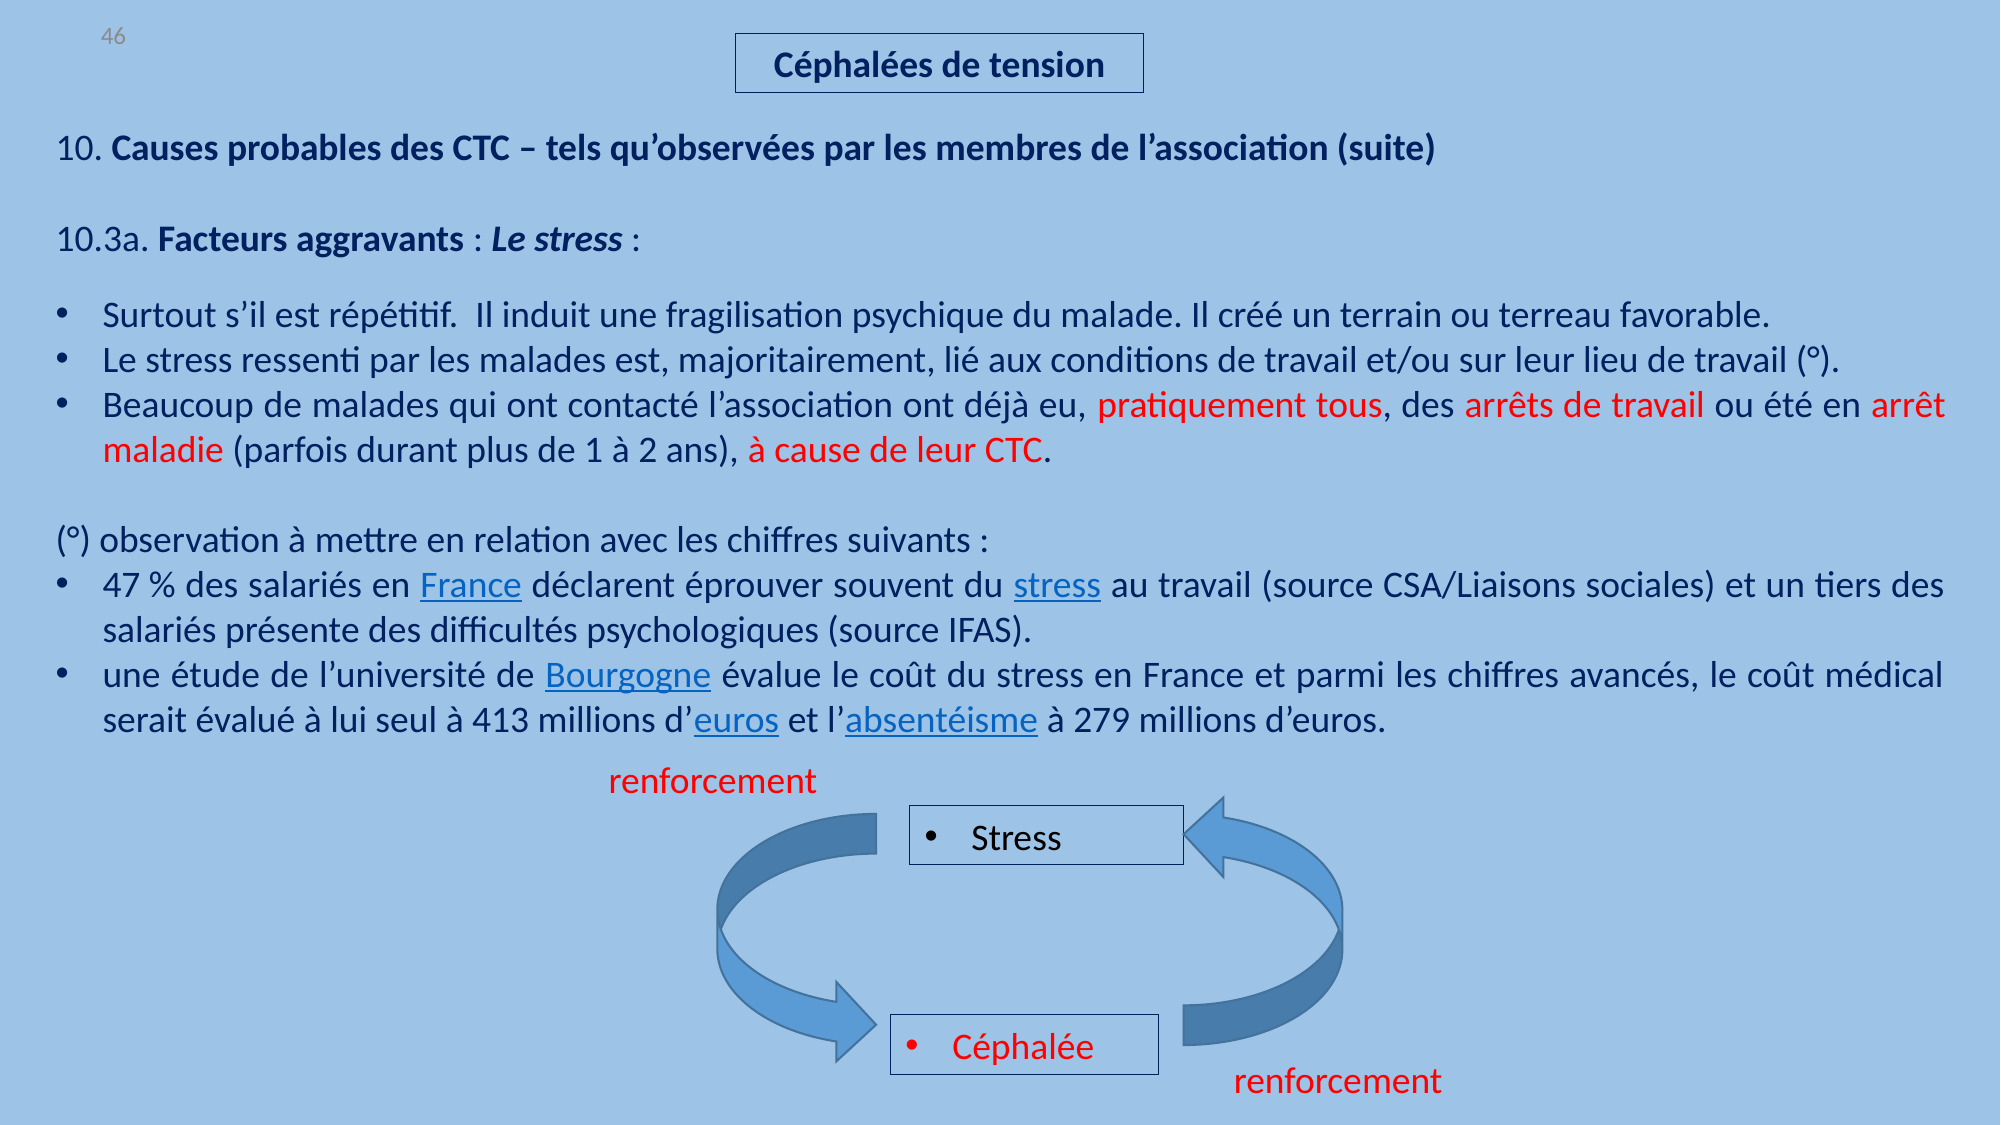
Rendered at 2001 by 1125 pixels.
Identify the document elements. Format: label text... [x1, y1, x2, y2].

text_box Stress [909, 805, 1184, 865]
text_box renforcement [1218, 1048, 1466, 1109]
text_box 10.3a. Facteurs aggravants : Le stress : [40, 206, 1144, 267]
text_box Surtout s’il est répétitif. Il induit une fragilisation psychique du malade. Il créé un terrain ou terreau favorable. Le stress ressenti par les malades est, majoritairement, lié aux conditions de travail et/ou sur leur lieu de travail (°). Beaucoup de malades qui ont contacté l’association ont déjà eu, pratiquement tous, des arrêts de travail ou été en arrêt maladie (parfois durant plus de 1 à 2 ans), à cause de leur CTC. (°) observation à mettre en relation avec les chiffres suivants : 47 % des salariés en France déclarent éprouver souvent du stress au travail (source CSA/Liaisons sociales) et un tiers des salariés présente des difficultés psychologiques (source IFAS). une étude de l’université de Bourgogne évalue le coût du stress en France et parmi les chiffres avancés, le coût médical serait évalué à lui seul à 413 millions d’euros et l’absentéisme à 279 millions d’euros. [40, 282, 1961, 748]
text_box [716, 812, 878, 1064]
text_box Céphalées de tension [735, 33, 1144, 93]
text_box renforcement [593, 749, 841, 809]
text_box 10. Causes probables des CTC – tels qu’observées par les membres de l’association (suite) [40, 115, 1468, 176]
text_box Céphalée [890, 1014, 1159, 1075]
slide_number 46 [40, 5, 142, 64]
text_box [1182, 795, 1344, 1047]
